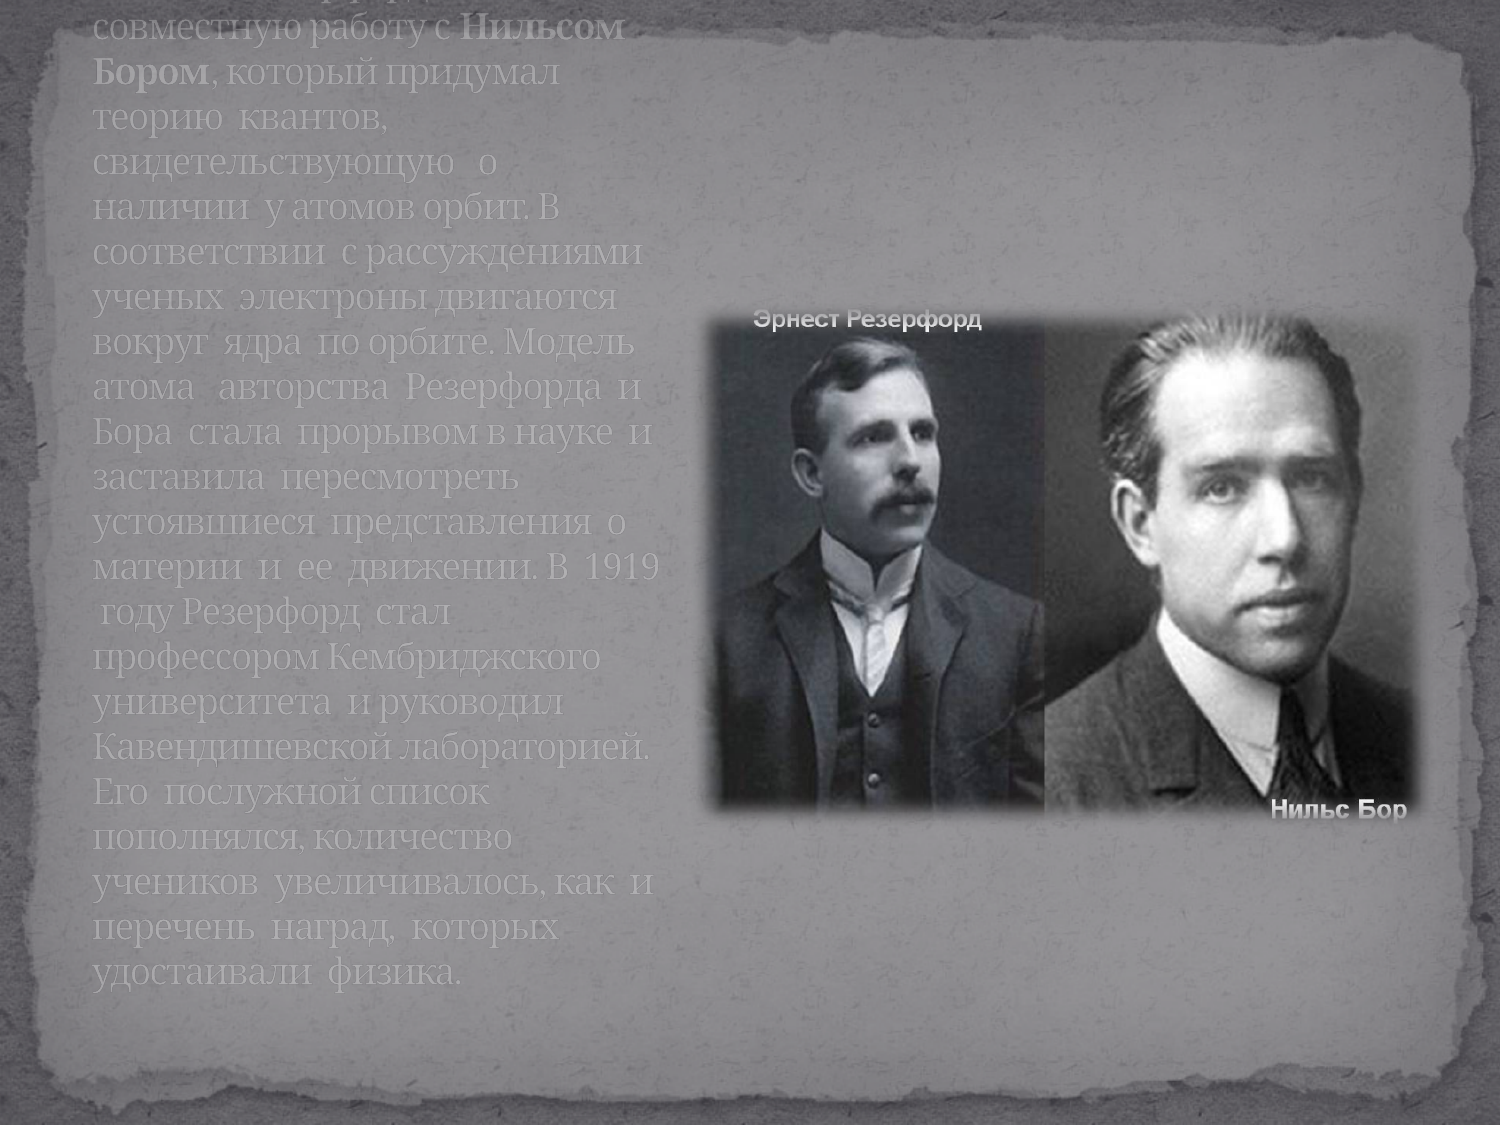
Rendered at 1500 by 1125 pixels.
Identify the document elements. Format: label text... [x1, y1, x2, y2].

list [693, 305, 1435, 827]
title С 1912-го Резерфорд вел совместную работу с Нильсом Бором, который придумал теорию квантов, свидетельствующую о наличии у атомов орбит. В соответствии с рассуждениями ученых электроны двигаются вокруг ядра по орбите. Модель атома авторства Резерфорда и Бора стала прорывом в науке и заставила пересмотреть устоявшиеся представления о материи и ее движении. В 1919 году Резерфорд стал профессором Кембриджского университета и руководил Кавендишевской лабораторией. Его послужной список пополнялся, количество учеников увеличивалось, как и перечень наград, которых удостаивали физика. [76, 42, 680, 1000]
